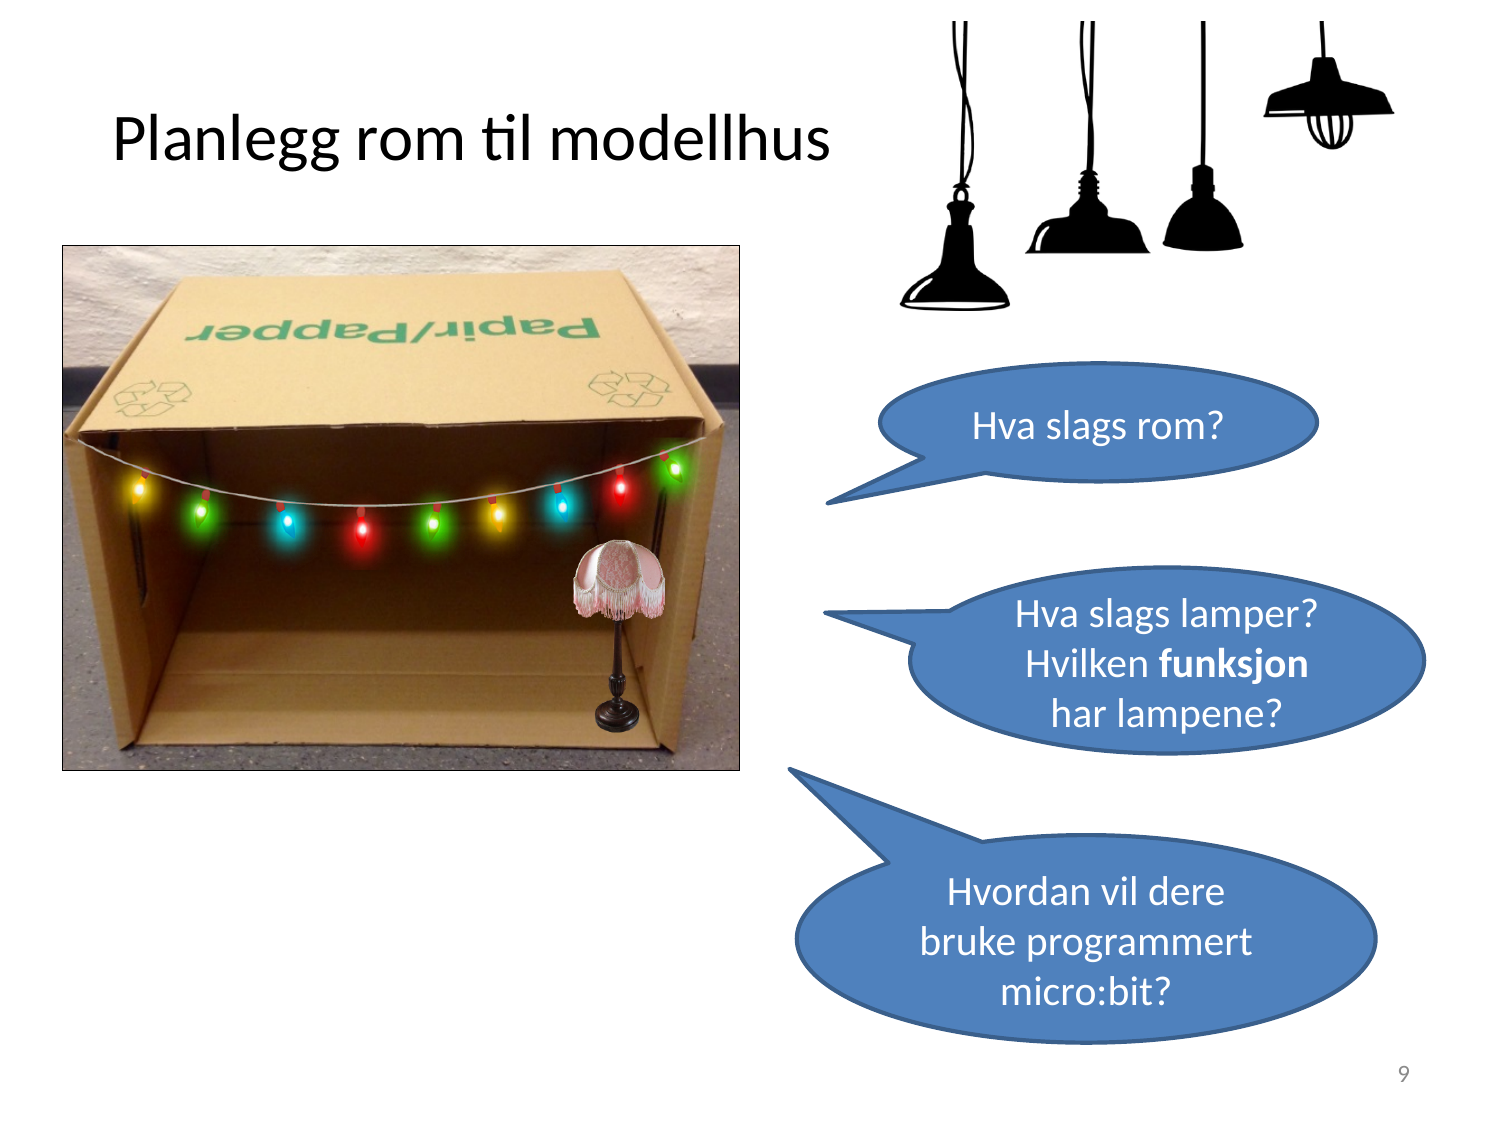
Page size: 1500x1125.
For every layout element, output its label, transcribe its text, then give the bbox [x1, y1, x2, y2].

title Planlegg rom til modellhus [29, 40, 791, 228]
picture [62, 244, 741, 772]
text_box Hvordan vil dere bruke programmert micro:bit? [787, 766, 1378, 1045]
text_box Hva slags lamper? Hvilken funksjon har lampene? [822, 565, 1427, 756]
picture [796, 20, 1433, 311]
text_box Hva slags rom? [825, 361, 1320, 506]
slide_number 9 [1074, 1042, 1425, 1103]
